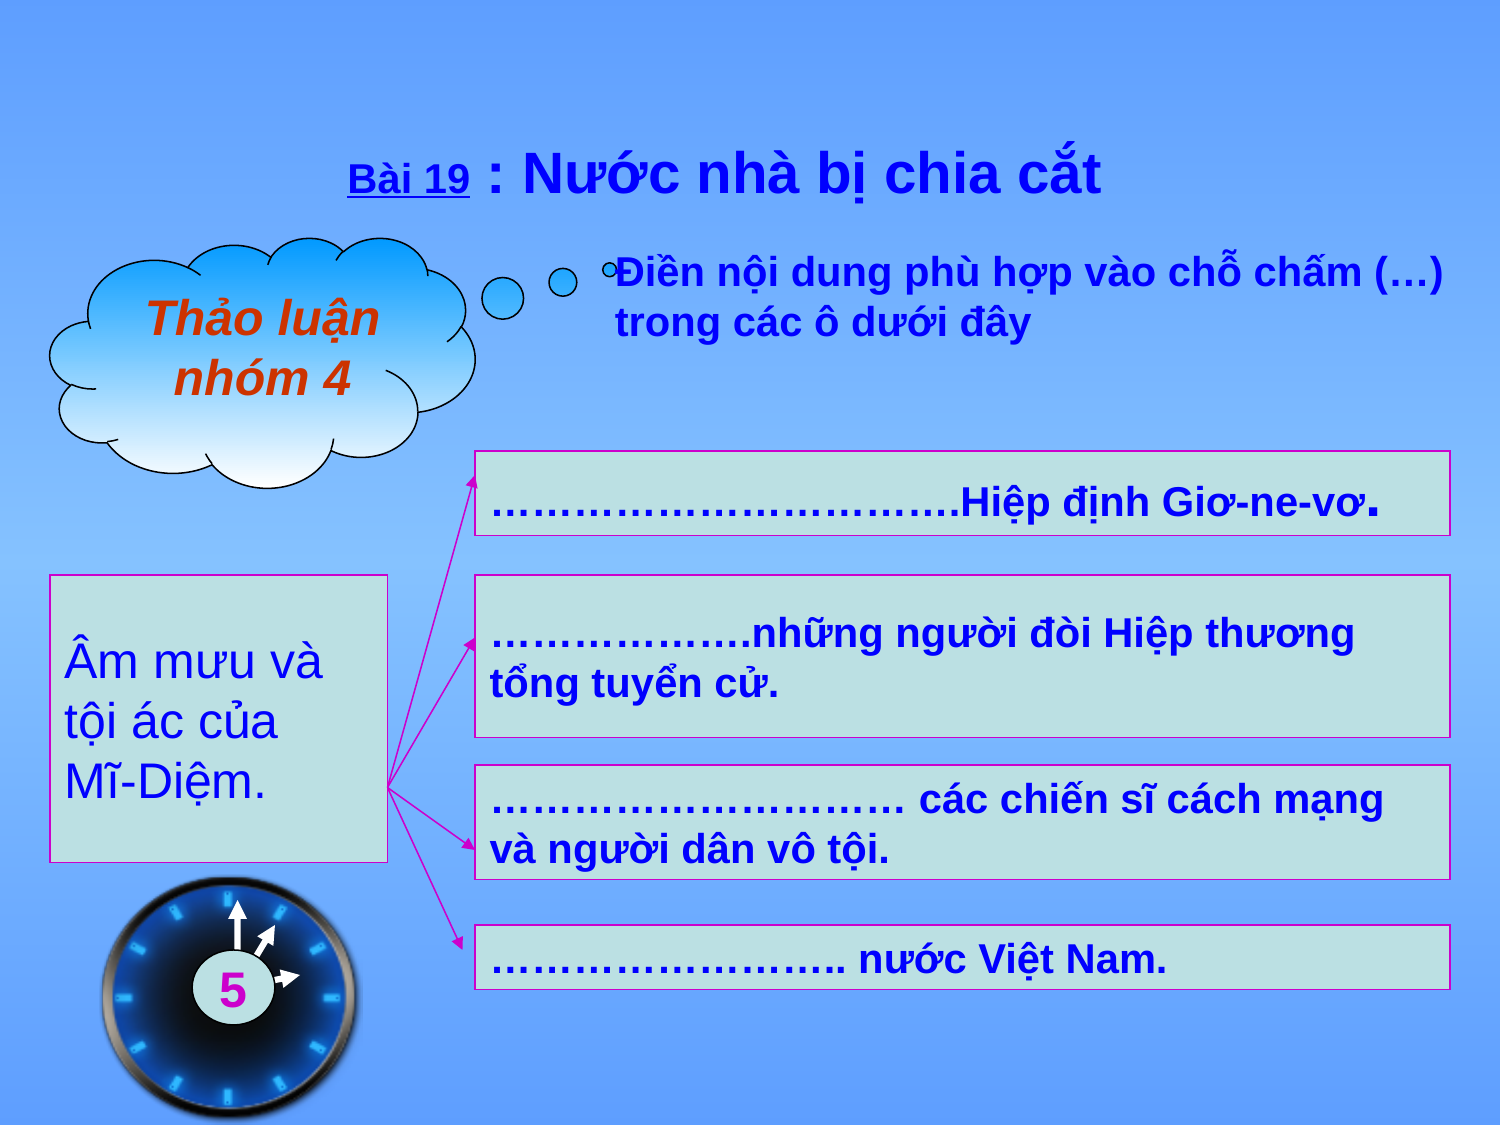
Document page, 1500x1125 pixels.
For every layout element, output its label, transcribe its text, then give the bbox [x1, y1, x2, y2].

text_box [481, 277, 524, 320]
text_box [388, 474, 478, 784]
text_box [49, 321, 418, 489]
text_box [387, 637, 475, 787]
text_box …………………….. nước Việt Nam. [474, 924, 1450, 990]
picture [99, 874, 363, 1125]
text_box …………………………….Hiệp định Giơ-ne-vơ. [474, 450, 1450, 536]
text_box [388, 789, 463, 950]
text_box Âm mưu và tội ác của Mĩ-Diệm. [50, 574, 388, 863]
text_box Điền nội dung phù hợp vào chỗ chấm (…) trong các ô dưới đây [599, 237, 1500, 353]
text_box [549, 268, 577, 297]
text_box [105, 238, 476, 408]
text_box [387, 787, 475, 850]
text_box ………………………… các chiến sĩ cách mạng và người dân vô tội. [474, 764, 1450, 880]
text_box Thảo luận nhóm 4 [87, 277, 438, 413]
text_box ……………….những người đòi Hiệp thương tổng tuyển cử. [474, 574, 1450, 738]
text_box Bài 19 : Nước nhà bị chia cắt [287, 127, 1163, 213]
